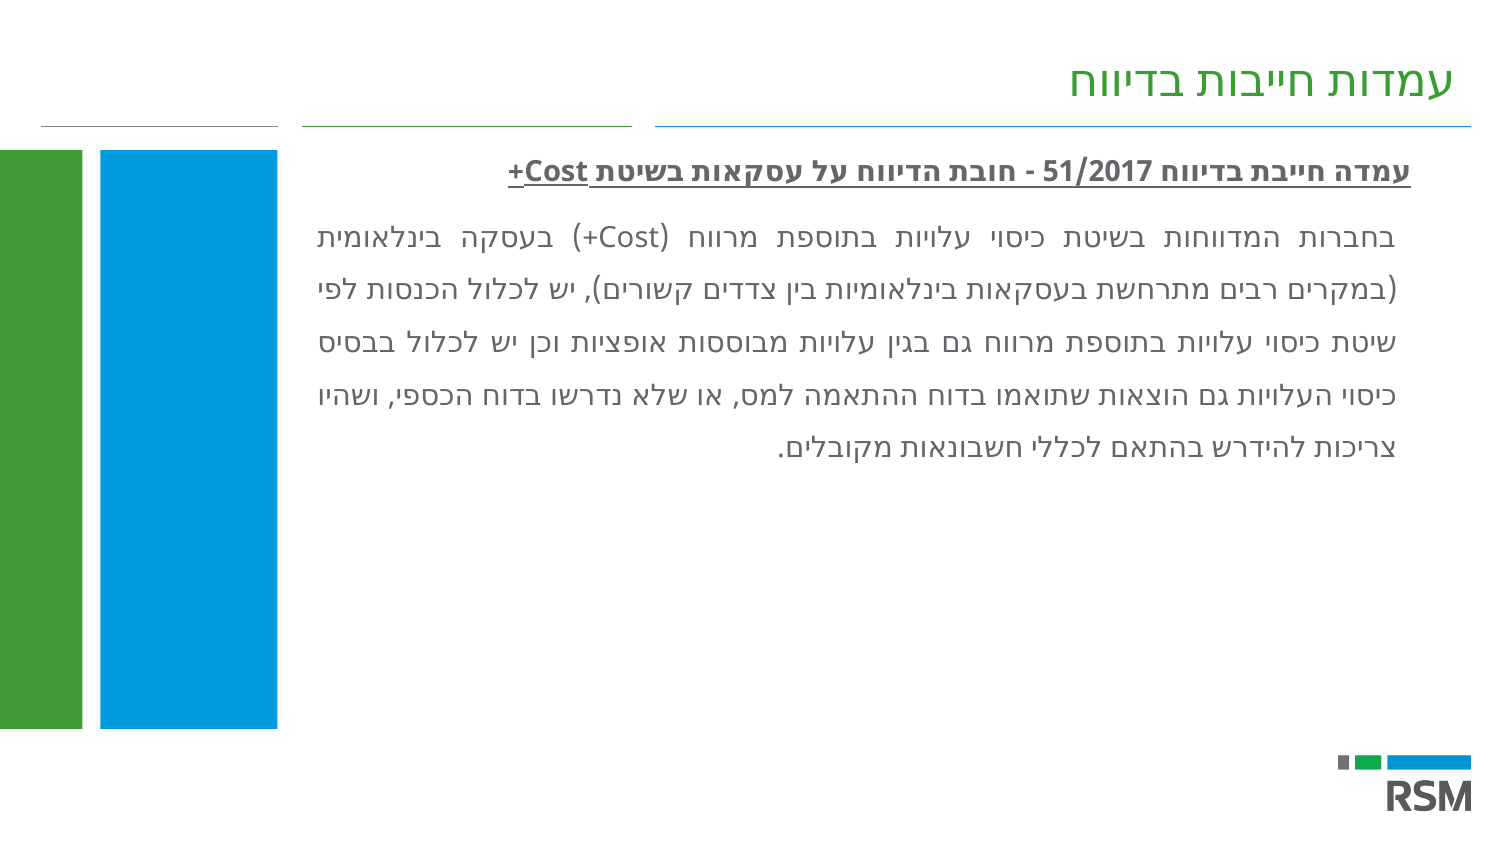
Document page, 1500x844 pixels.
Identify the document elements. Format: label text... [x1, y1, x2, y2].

list עמדות חייבות בדיווח [41, 55, 1471, 100]
list עמדה חייבת בדיווח 51/2017 - חובת הדיווח על עסקאות בשיטת Cost+ בחברות המדווחות בשיטת כיסוי עלויות בתוספת מרווח (Cost+) בעסקה בינלאומית (במקרים רבים מתרחשת בעסקאות בינלאומיות בין צדדים קשורים), יש לכלול הכנסות לפי שיטת כיסוי עלויות בתוספת מרווח גם בגין עלויות מבוססות אופציות וכן יש לכלול בבסיס כיסוי העלויות גם הוצאות שתואמו בדוח ההתאמה למס, או שלא נדרשו בדוח הכספי, ושהיו צריכות להידרש בהתאם לכללי חשבונאות מקובלים. [302, 145, 1471, 729]
picture [1338, 755, 1471, 812]
